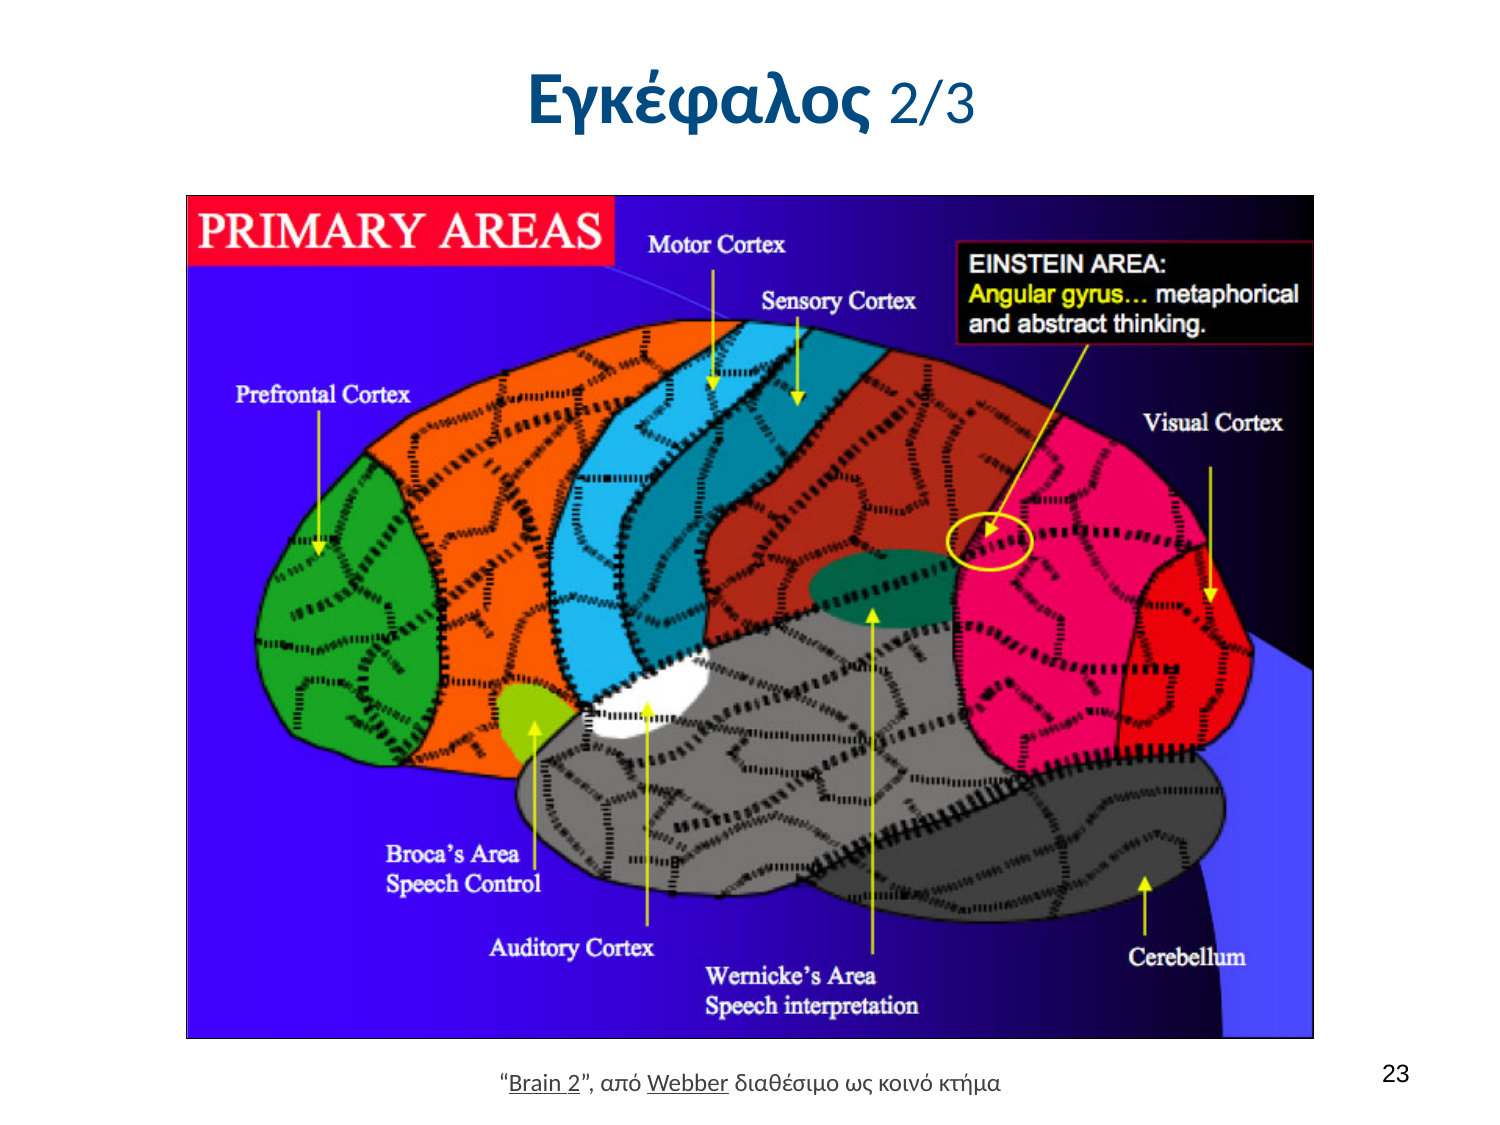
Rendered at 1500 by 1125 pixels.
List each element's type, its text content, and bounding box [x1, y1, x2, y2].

text_box “Brain 2”, από Webber διαθέσιμο ως κοινό κτήμα [390, 1058, 1110, 1104]
picture [186, 194, 1314, 1039]
slide_number 22 [1074, 1042, 1425, 1103]
title Εγκέφαλος 2/3 [76, 19, 1427, 169]
